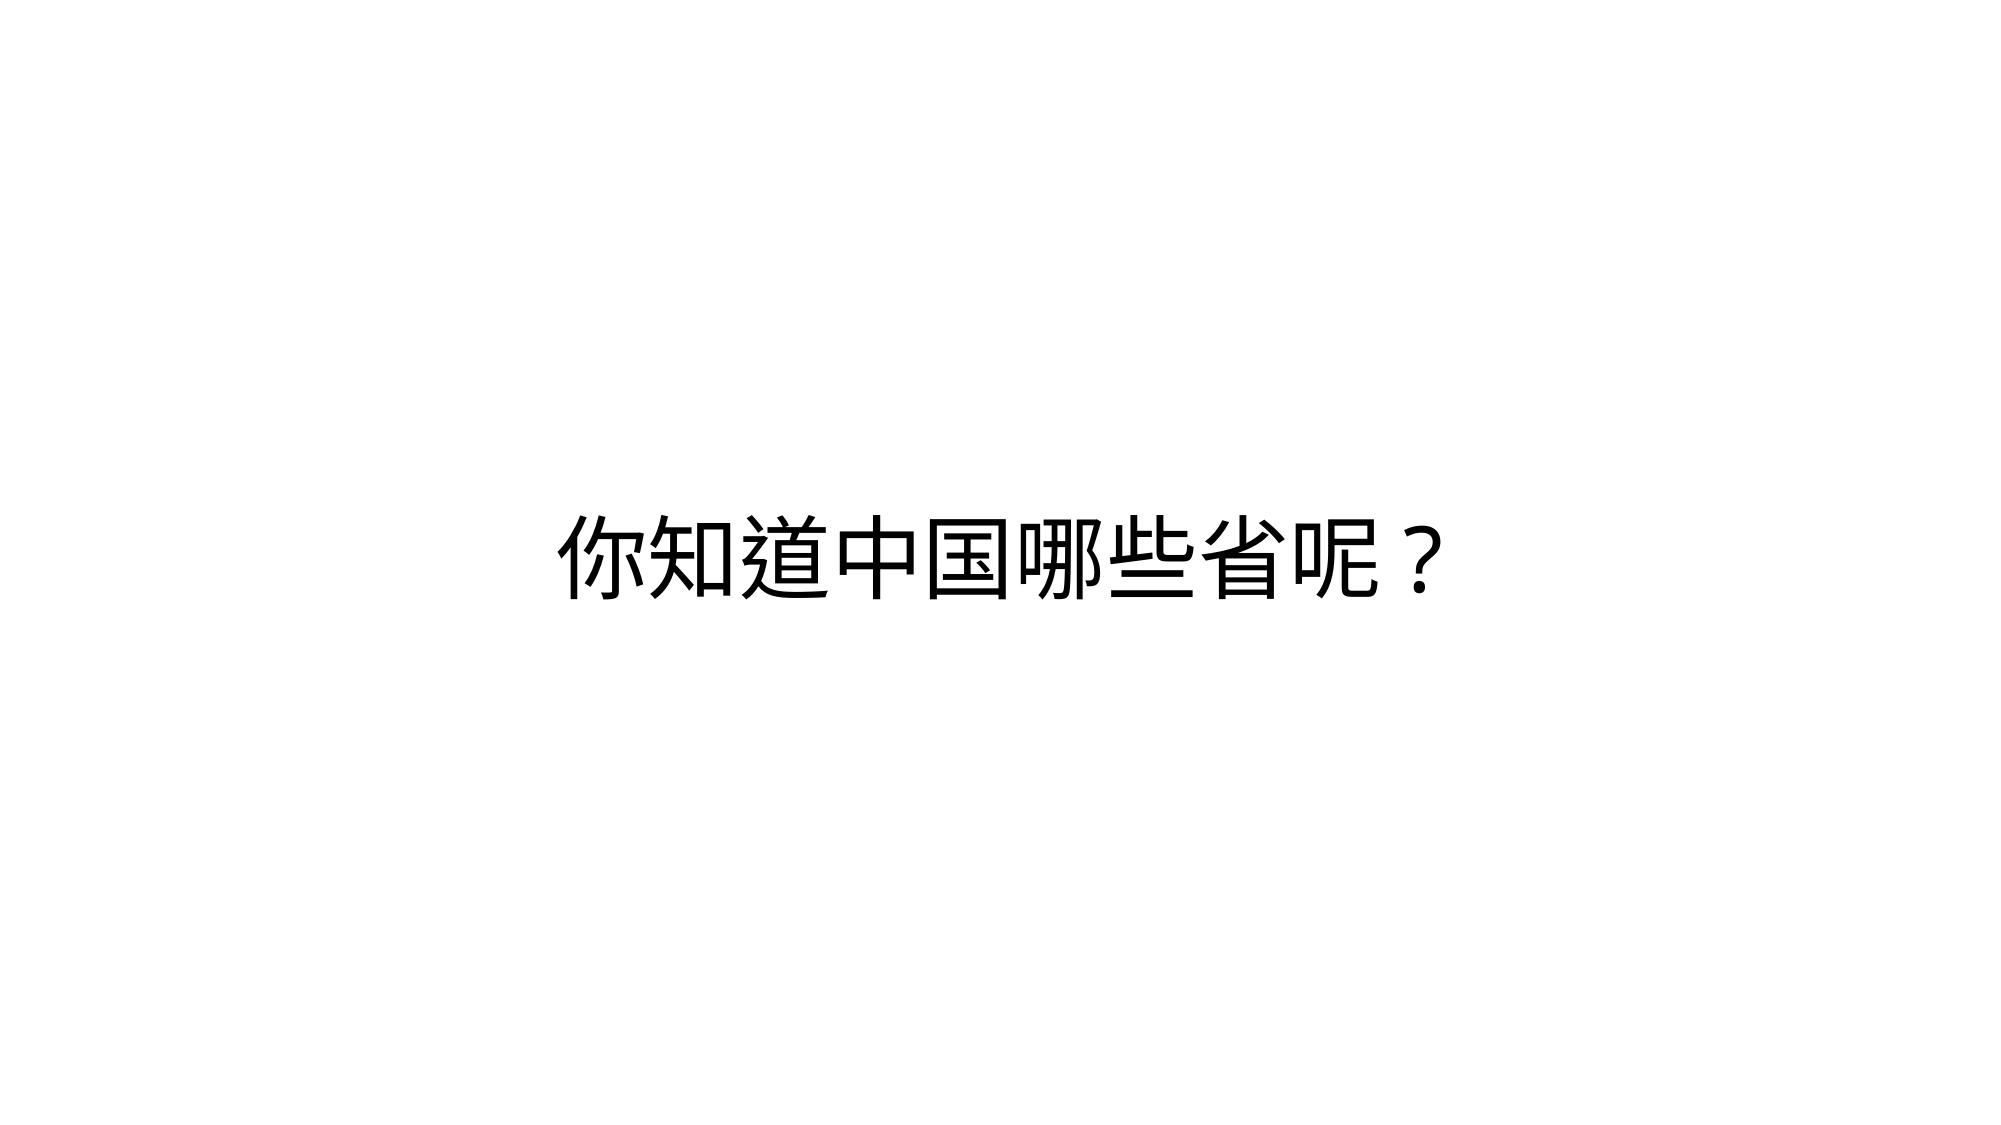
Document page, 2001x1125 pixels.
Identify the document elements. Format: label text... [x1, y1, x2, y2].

title 你知道中国哪些省呢? [13, 453, 1987, 672]
